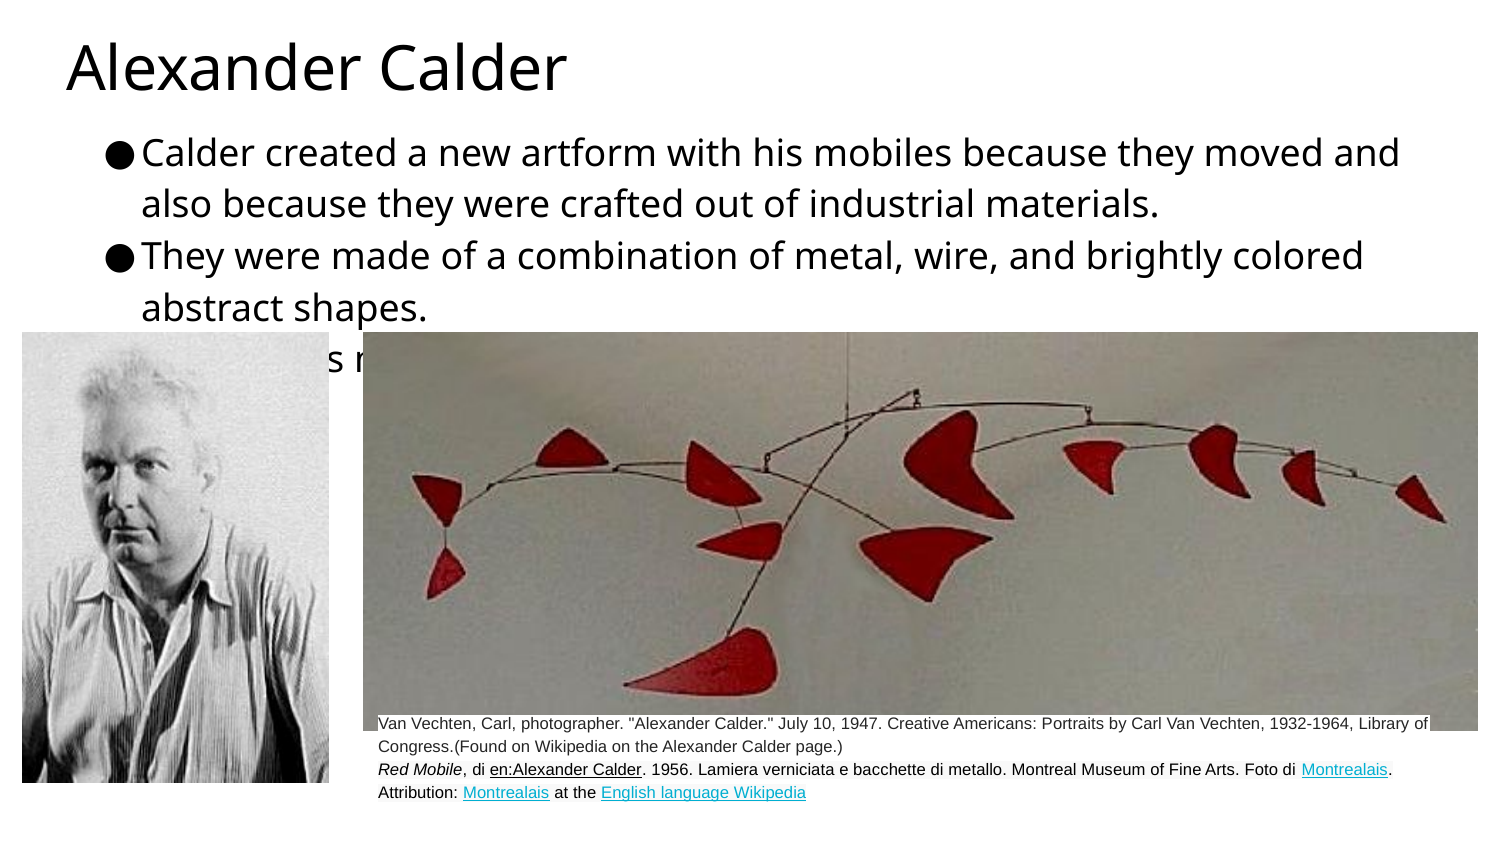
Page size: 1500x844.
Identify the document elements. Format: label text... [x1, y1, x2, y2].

picture [22, 332, 330, 783]
picture [362, 332, 1478, 731]
list Calder created a new artform with his mobiles because they moved and also because they were crafted out of industrial materials. They were made of a combination of metal, wire, and brightly colored abstract shapes. Many of his mobiles were very large and occupied entire ceilings. [51, 106, 1449, 360]
text_box Van Vechten, Carl, photographer. "Alexander Calder." July 10, 1947. Creative Americans: Portraits by Carl Van Vechten, 1932-1964, Library of Congress.(Found on Wikipedia on the Alexander Calder page.) Red Mobile, di en:Alexander Calder. 1956. Lamiera verniciata e bacchette di metallo. Montreal Museum of Fine Arts. Foto di Montrealais. Attribution: Montrealais at the English language Wikipedia [363, 739, 1478, 783]
title Alexander Calder [51, 12, 1449, 106]
